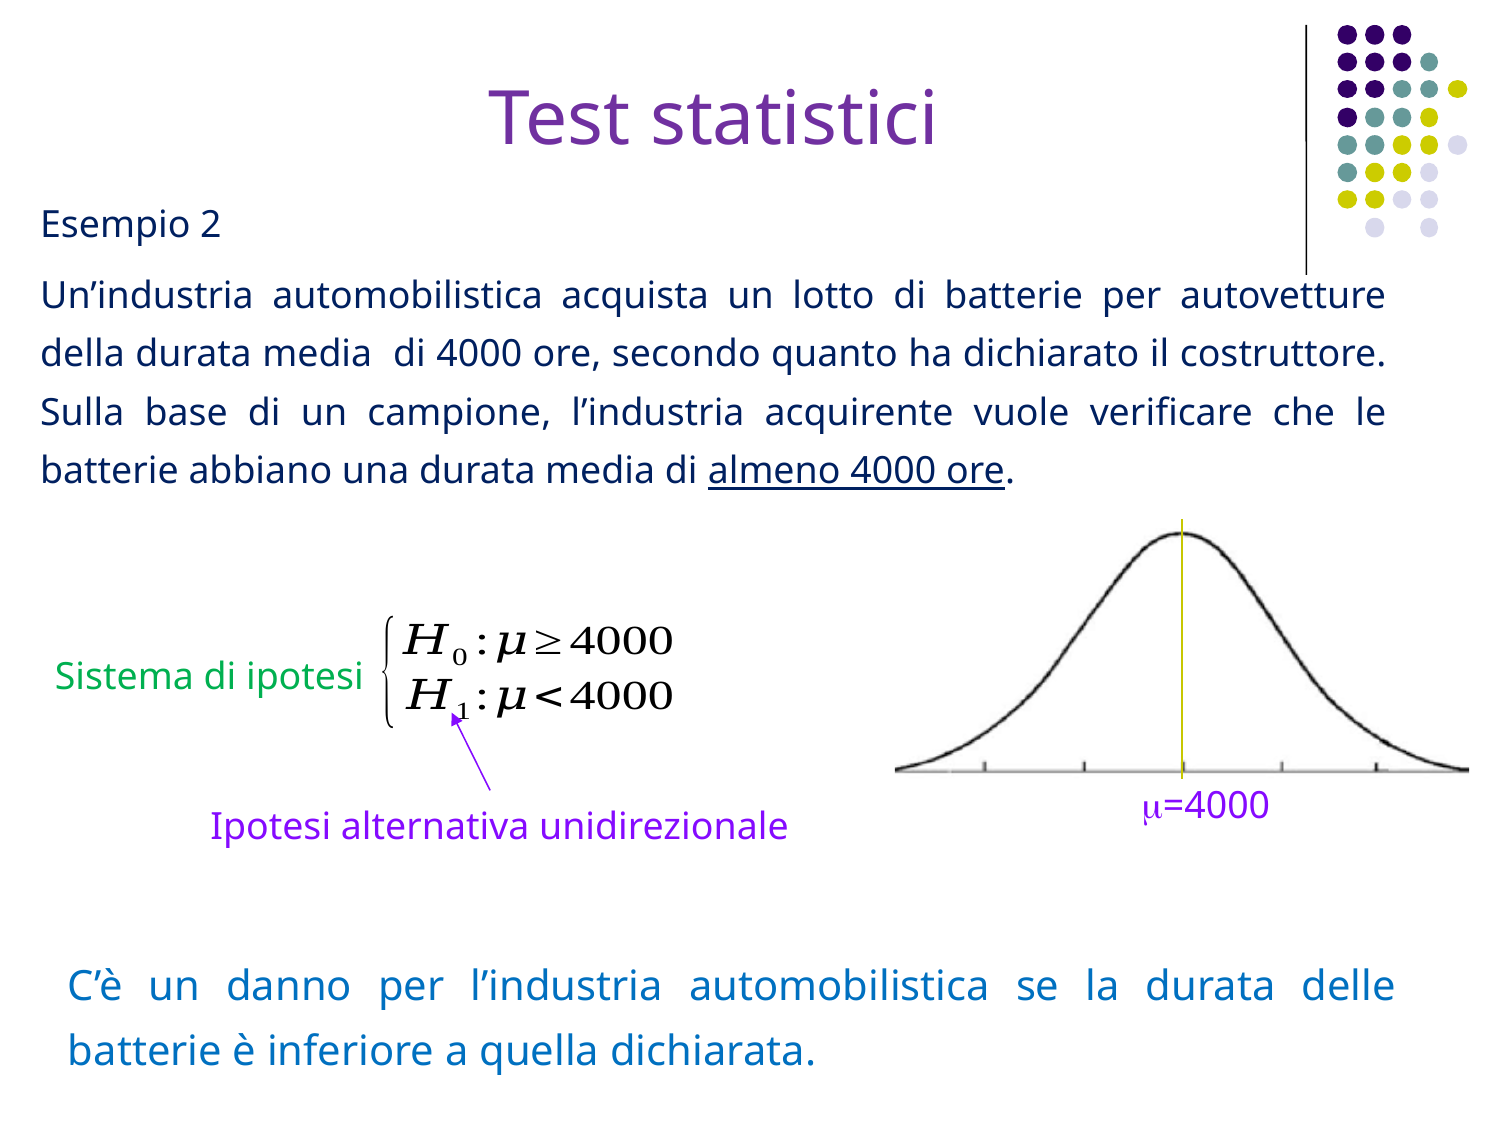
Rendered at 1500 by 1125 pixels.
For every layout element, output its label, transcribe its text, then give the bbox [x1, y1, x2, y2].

list Esempio 2 Un’industria automobilistica acquista un lotto di batterie per autovetture della durata media di 4000 ore, secondo quanto ha dichiarato il costruttore. Sulla base di un campione, l’industria acquirente vuole verificare che le batterie abbiano una durata media di almeno 4000 ore. [25, 178, 1403, 617]
text_box m=4000 [1126, 786, 1286, 834]
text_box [451, 712, 491, 791]
text_box Test statistici [474, 62, 954, 168]
text_box Ipotesi alternativa unidirezionale [195, 794, 864, 855]
picture [894, 519, 1181, 780]
text_box C’è un danno per l’industria automobilistica se la durata delle batterie è inferiore a quella dichiarata. [53, 936, 1412, 1082]
picture [1183, 519, 1470, 780]
text_box Sistema di ipotesi [40, 644, 380, 705]
